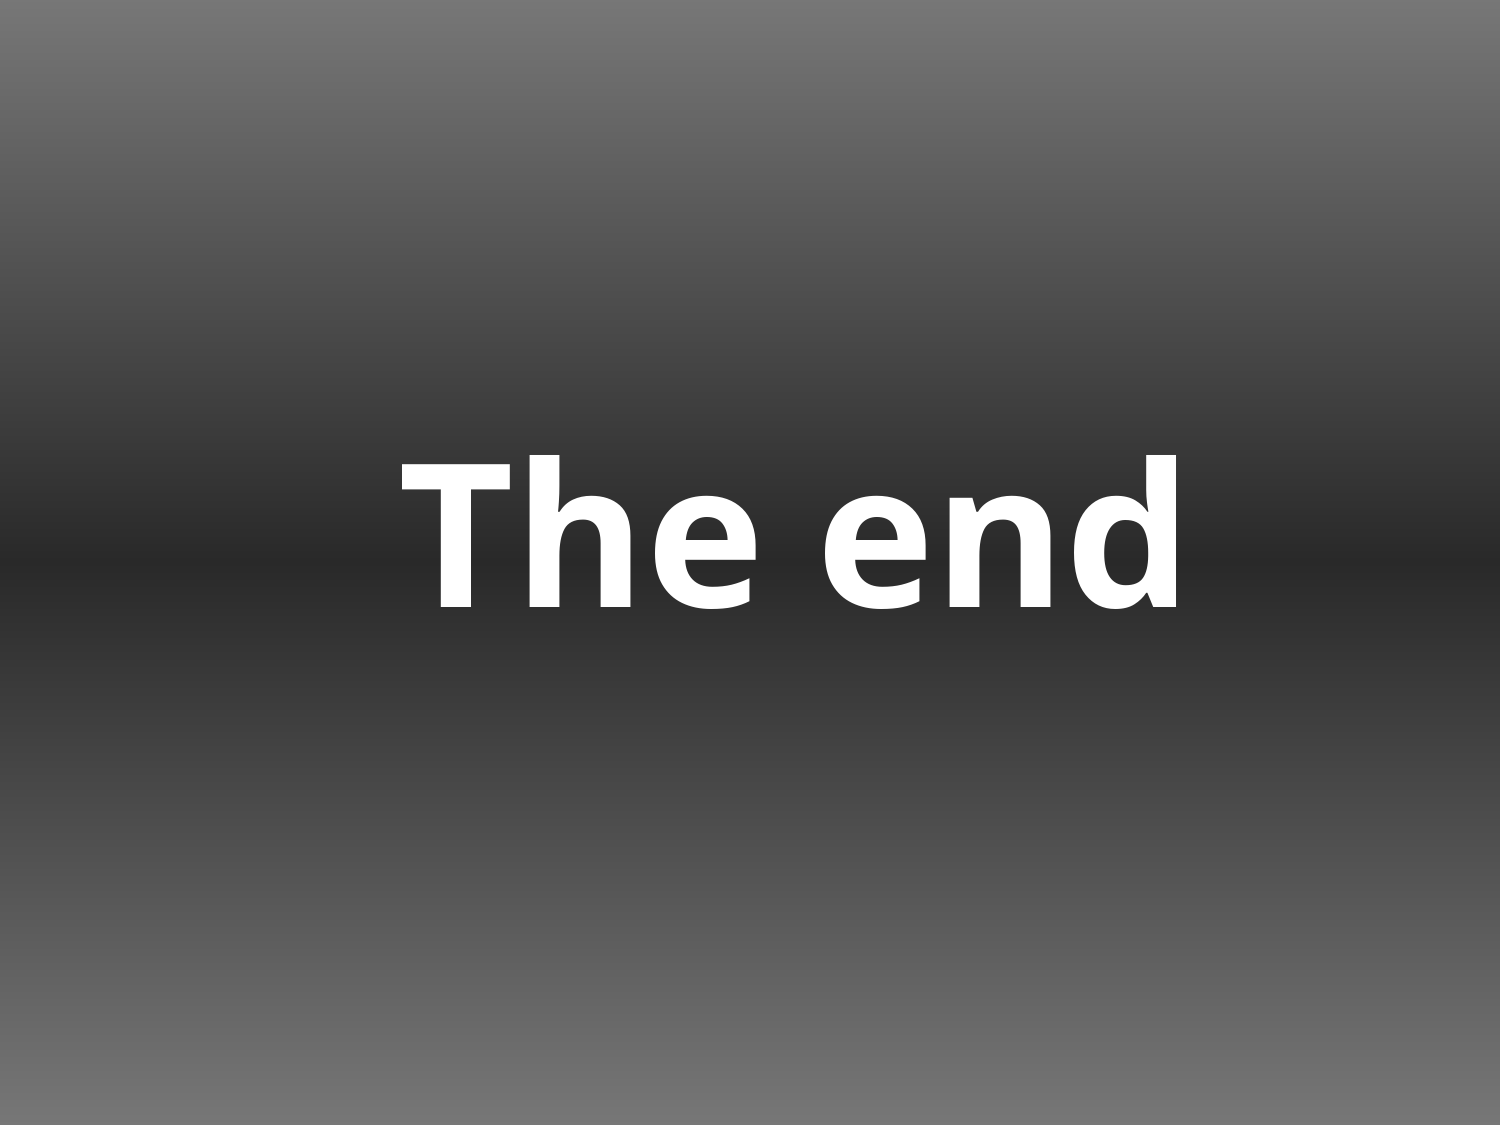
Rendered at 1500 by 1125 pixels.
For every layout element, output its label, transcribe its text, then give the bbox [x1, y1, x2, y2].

title The end [383, 385, 1235, 670]
